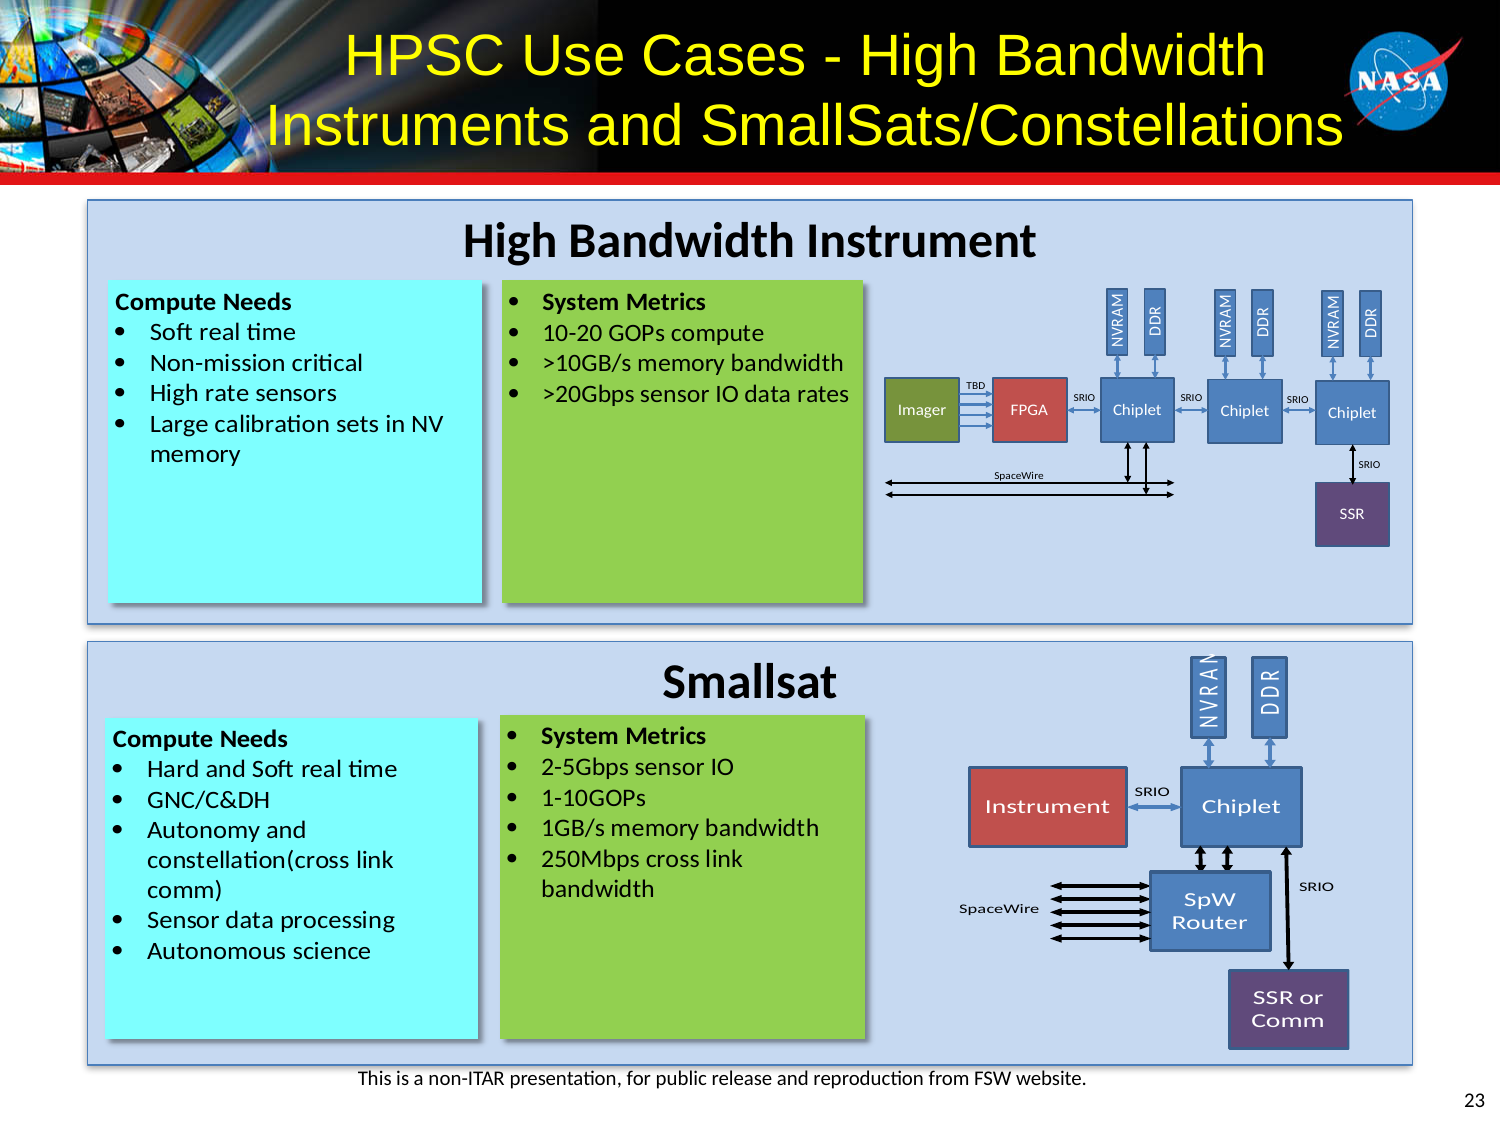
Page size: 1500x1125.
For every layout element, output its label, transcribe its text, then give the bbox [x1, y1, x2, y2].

text_box High Bandwidth Instrument [87, 199, 1413, 625]
text_box Smallsat [87, 641, 1413, 1066]
picture [946, 652, 1351, 1051]
picture [97, 712, 491, 1051]
picture [492, 709, 877, 1051]
picture [99, 274, 1392, 615]
text_box 23 [1383, 1074, 1500, 1125]
picture [0, 0, 1500, 185]
title HPSC Use Cases - High Bandwidth Instruments and SmallSats/Constellations [249, 12, 1363, 163]
